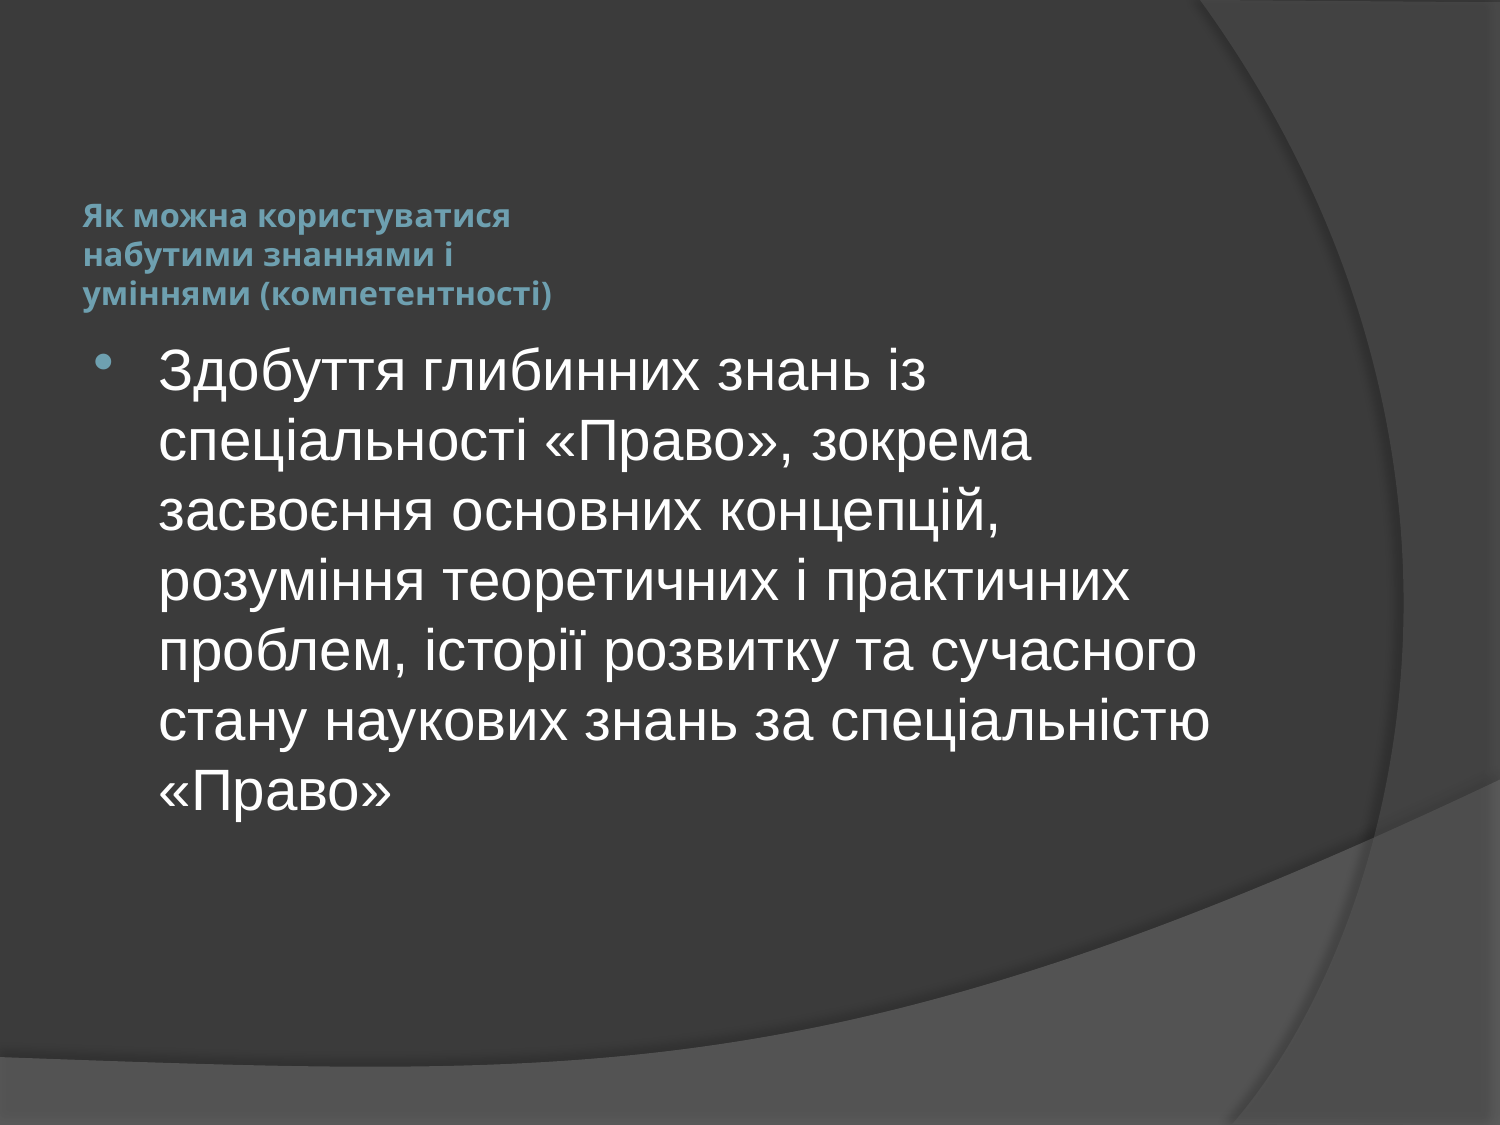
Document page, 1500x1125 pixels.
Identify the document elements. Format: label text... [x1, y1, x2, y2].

list Здобуття глибинних знань із спеціальності «Право», зокрема засвоєння основних концепцій, розуміння теоретичних і практичних проблем, історії розвитку та сучасного стану наукових знань за спеціальністю «Право» [75, 324, 1238, 950]
title Як можна користуватися набутими знаннями і уміннями (компетентності) [75, 194, 600, 315]
